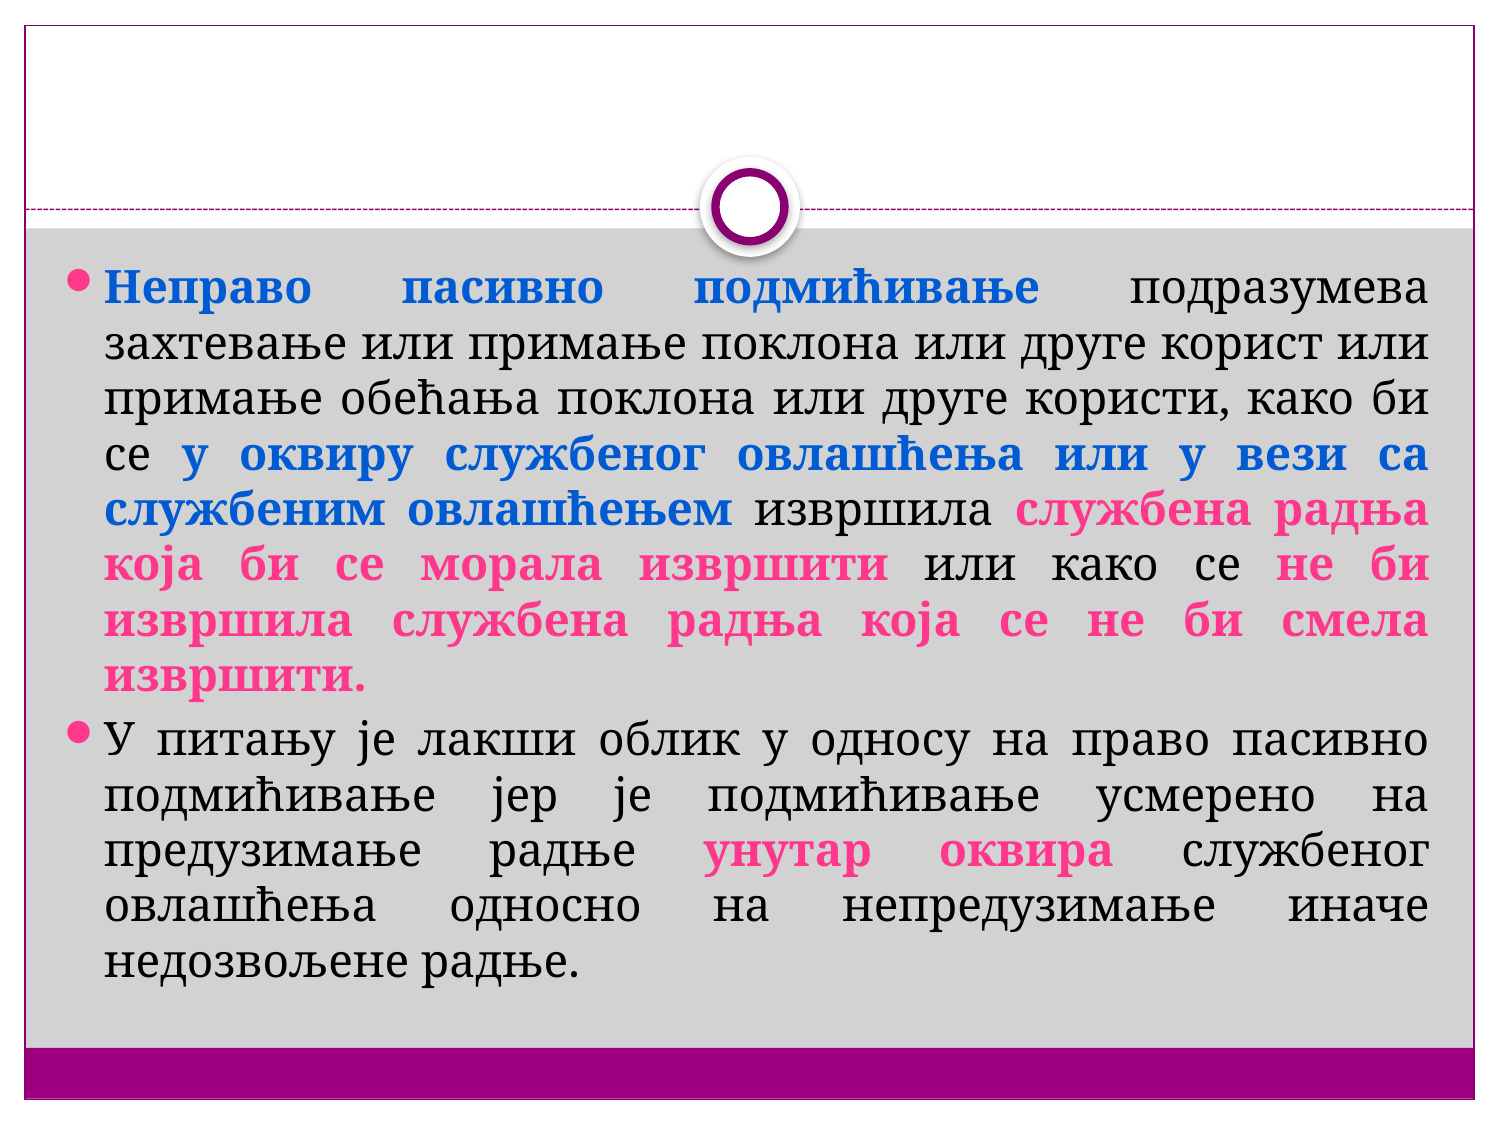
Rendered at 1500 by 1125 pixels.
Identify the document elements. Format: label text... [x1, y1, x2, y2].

list Неправо пасивно подмићивање подразумева захтевање или примање поклона или друге корист или примање обећања поклона или друге користи, како би се у оквиру службеног овлашћења или у вези са службеним овлашћењем извршила службена радња која би се морала извршити или како се не би извршила службена радња која се не би смела извршити. У питању је лакши облик у односу на право пасивно подмићивање јер је подмићивање усмерено на предузимање радње унутар оквира службеног овлашћења односно на непредузимање иначе недозвољене радње. [49, 250, 1445, 1001]
